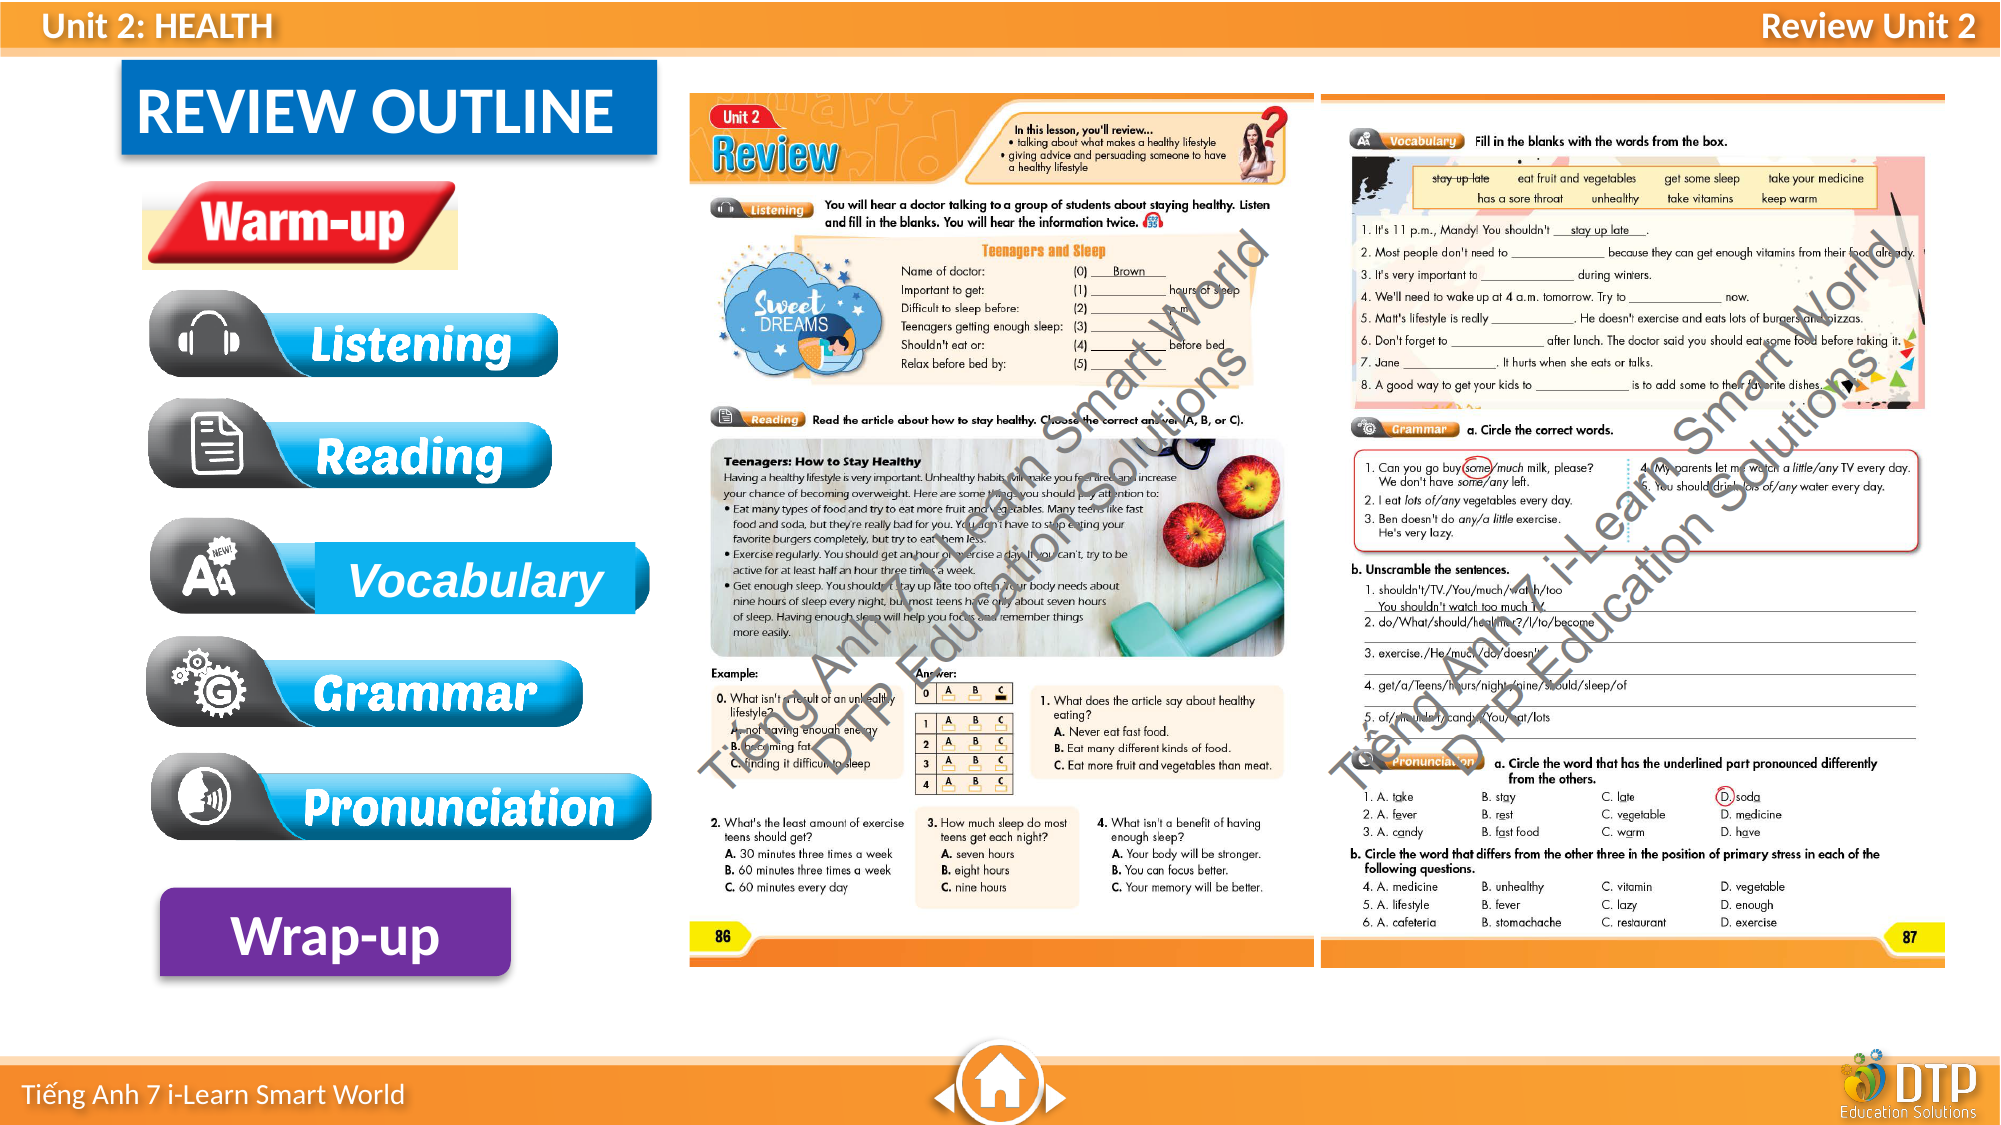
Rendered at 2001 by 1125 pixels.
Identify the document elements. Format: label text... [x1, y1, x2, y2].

picture [0, 2, 2000, 1125]
text_box Wrap-up [158, 885, 513, 979]
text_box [106, 504, 684, 628]
text_box REVIEW OUTLINE [121, 59, 658, 155]
